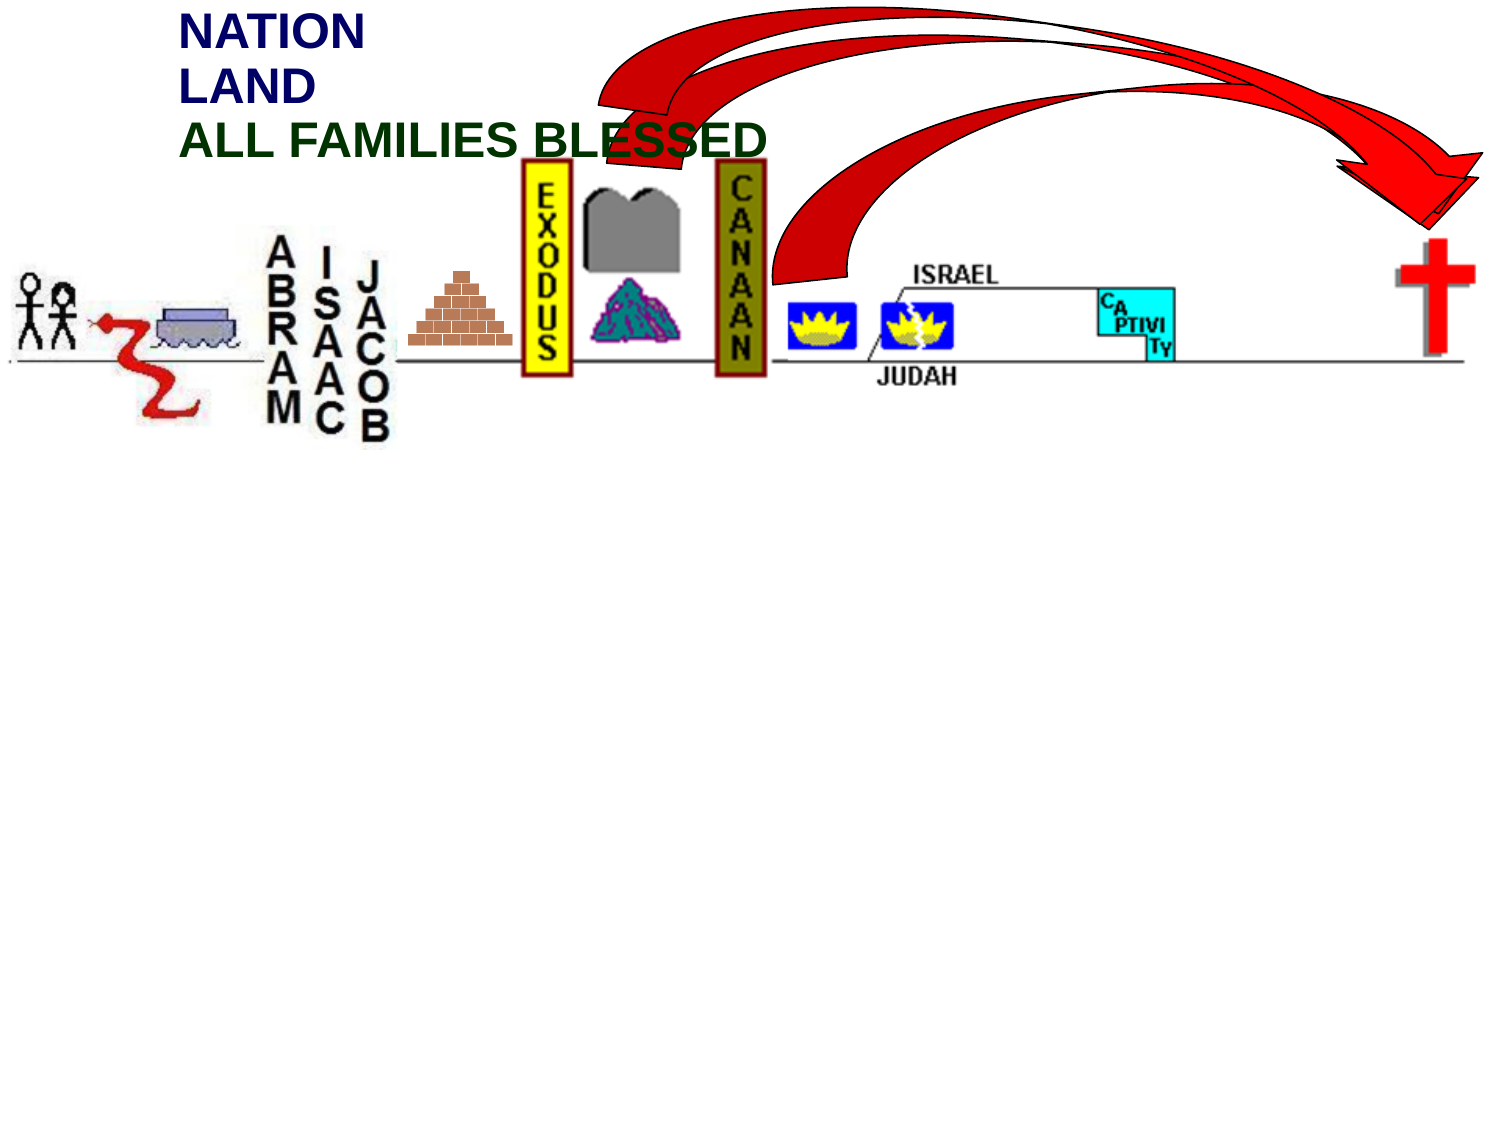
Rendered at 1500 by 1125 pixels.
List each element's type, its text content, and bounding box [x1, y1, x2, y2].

text_box [1000, 83, 1337, 136]
text_box [1000, 37, 1248, 84]
text_box [1325, 95, 1438, 145]
text_box NATION LAND ALL FAMILIES BLESSED [37, 7, 1000, 145]
picture [2, 146, 1498, 451]
text_box [1000, 16, 1407, 145]
